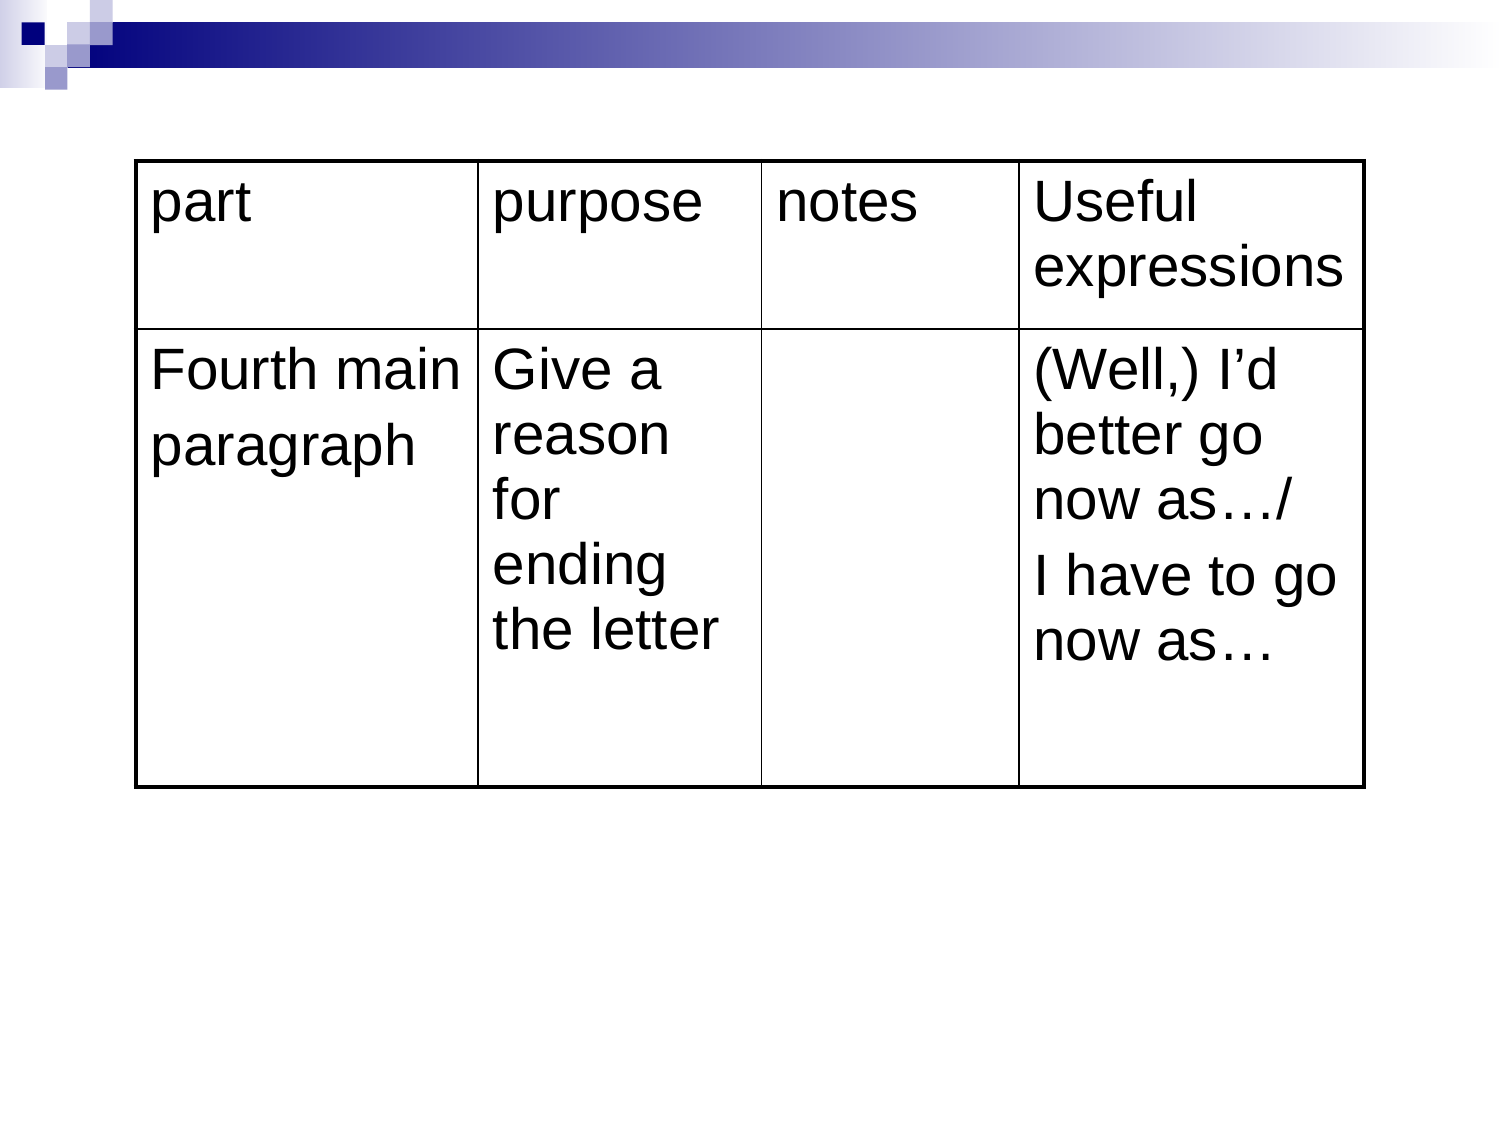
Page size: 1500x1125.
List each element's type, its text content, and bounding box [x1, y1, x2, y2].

table_cell Give a reason for ending the letter [479, 330, 761, 785]
table_header notes [762, 163, 1018, 328]
table_cell Fourth main paragraph [138, 330, 477, 785]
table_header purpose [479, 163, 761, 328]
table_header Useful expressions [1020, 163, 1362, 328]
table_header part [138, 163, 477, 328]
table_cell [762, 330, 1018, 785]
table_cell (Well,) I’d better go now as…/ I have to go now as… [1020, 330, 1362, 785]
